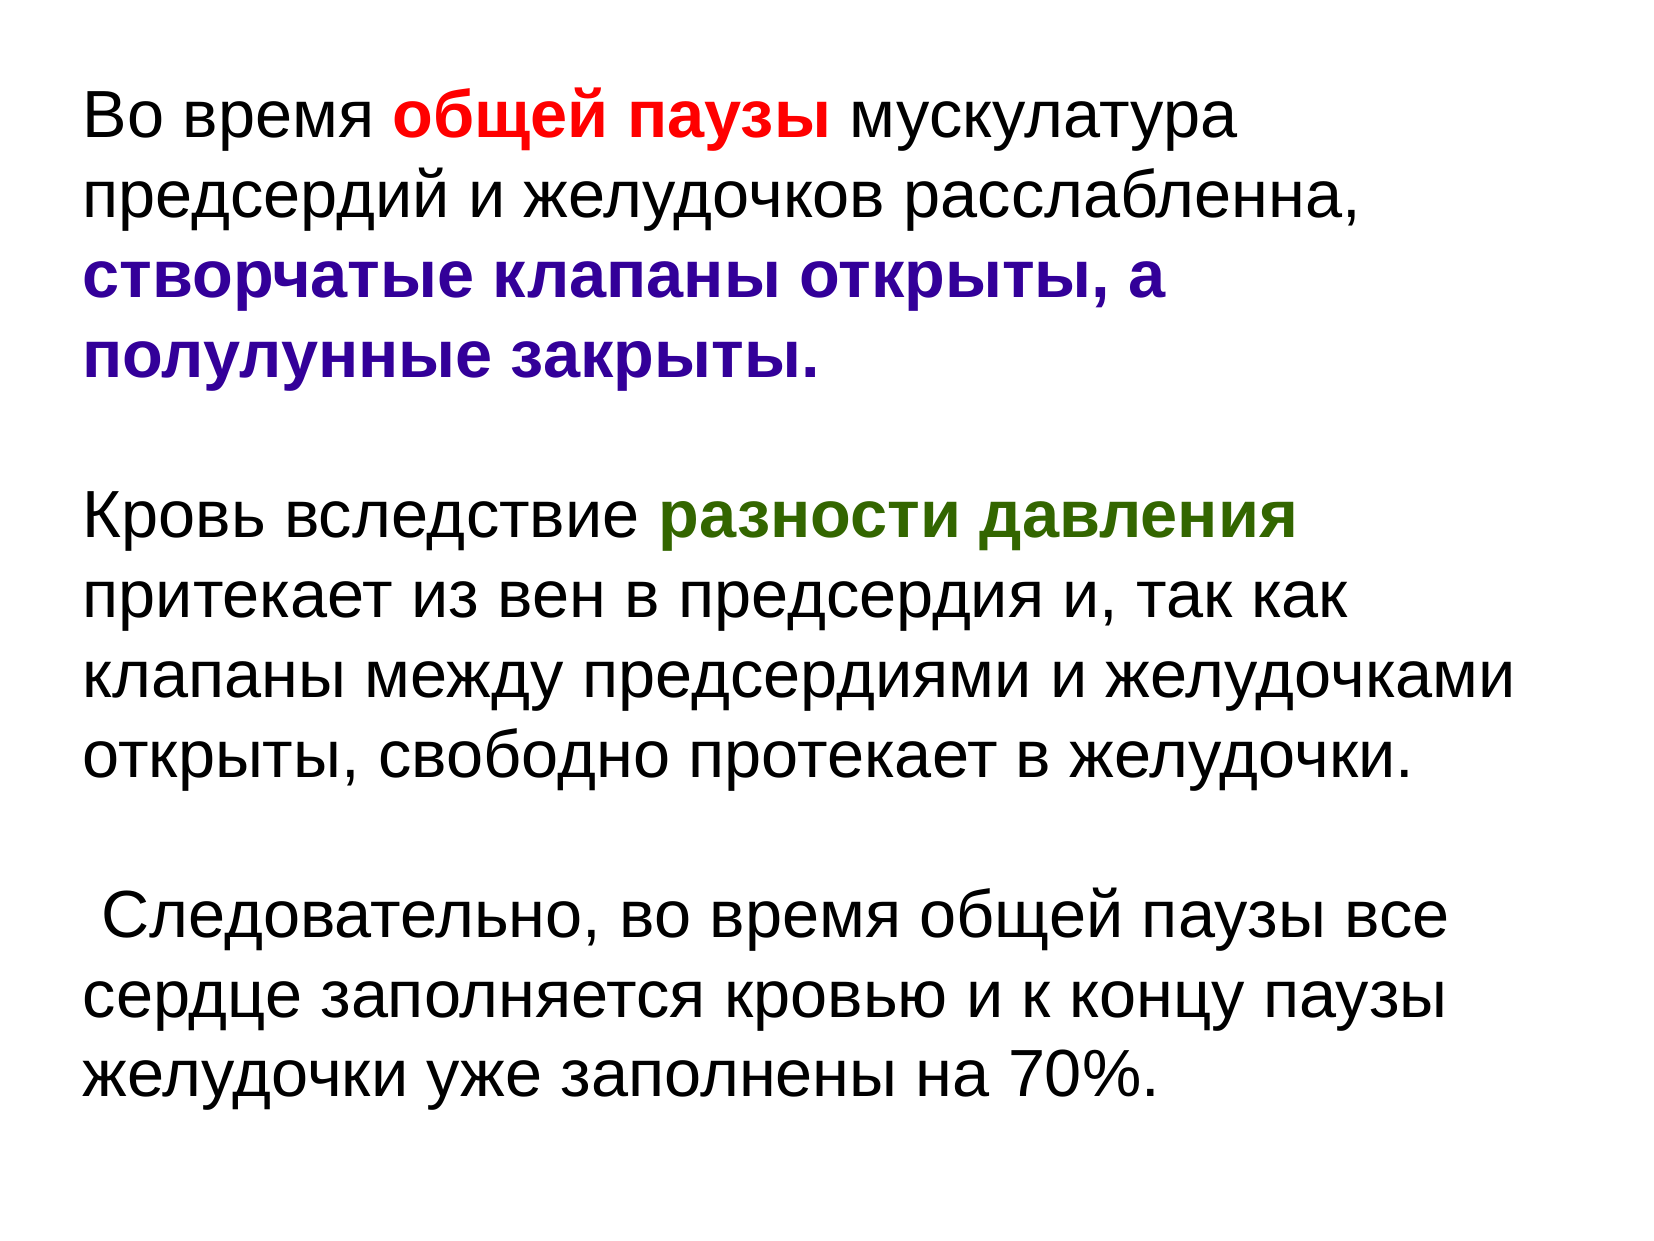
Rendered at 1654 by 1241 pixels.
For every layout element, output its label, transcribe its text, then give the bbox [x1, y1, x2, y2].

text_box Во время общей паузы мускулатура предсердий и желудочков расслабленна, створчатые клапаны открыты, а полулунные закрыты. Кровь вследствие разности давления притекает из вен в предсердия и, так как клапаны между предсердиями и желудочками открыты, свободно протекает в желудочки. Следовательно, во время общей паузы все сердце заполняется кровью и к концу паузы желудочки уже заполнены на 70%. [82, 82, 1571, 1099]
